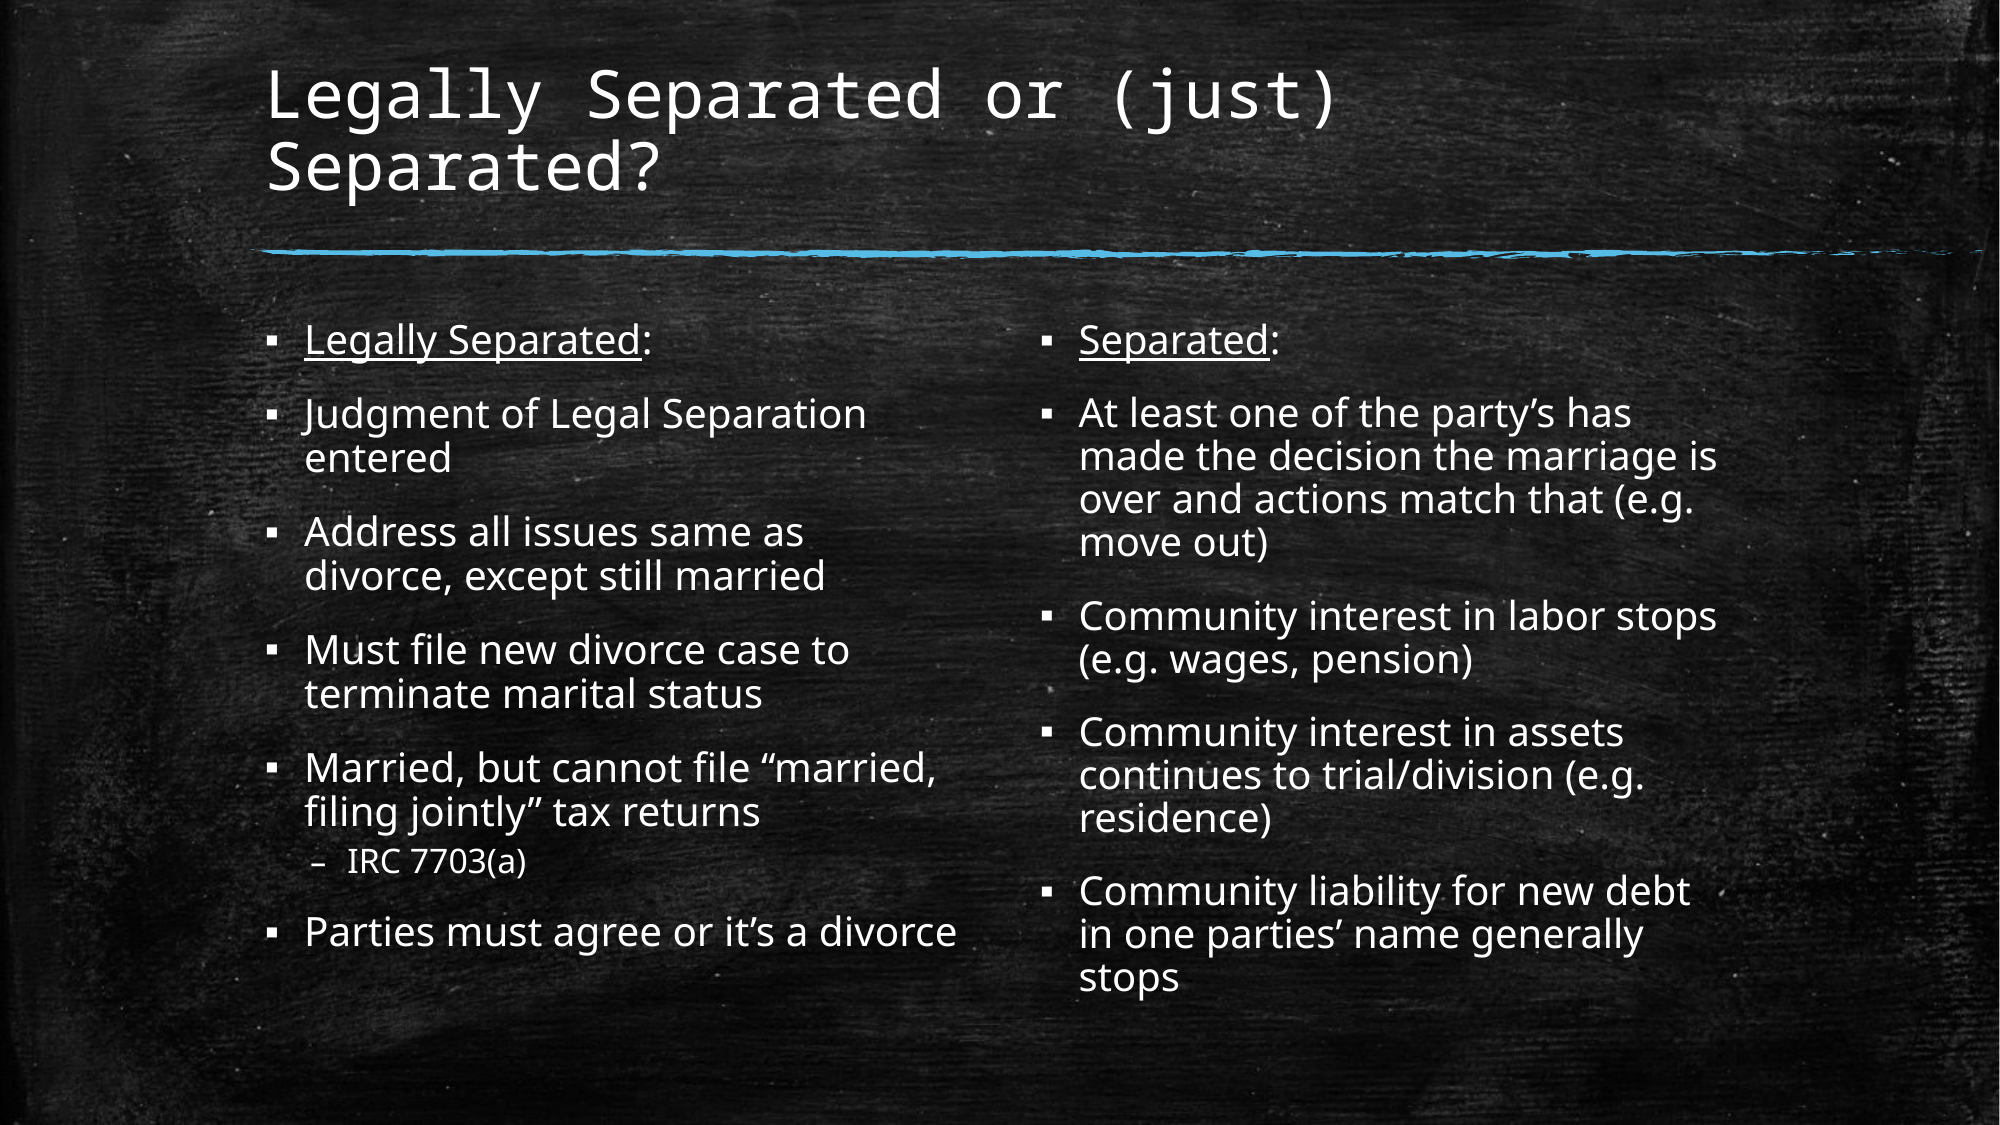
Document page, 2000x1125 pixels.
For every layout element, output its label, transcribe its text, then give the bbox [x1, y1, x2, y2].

title Legally Separated or (just) Separated? [249, 45, 1750, 213]
list Separated: At least one of the party’s has made the decision the marriage is over and actions match that (e.g. move out) Community interest in labor stops (e.g. wages, pension) Community interest in assets continues to trial/division (e.g. residence) Community liability for new debt in one parties’ name generally stops [1024, 312, 1750, 1013]
list Legally Separated: Judgment of Legal Separation entered Address all issues same as divorce, except still married Must file new divorce case to terminate marital status Married, but cannot file “married, filing jointly” tax returns IRC 7703(a) Parties must agree or it’s a divorce [249, 312, 975, 1013]
